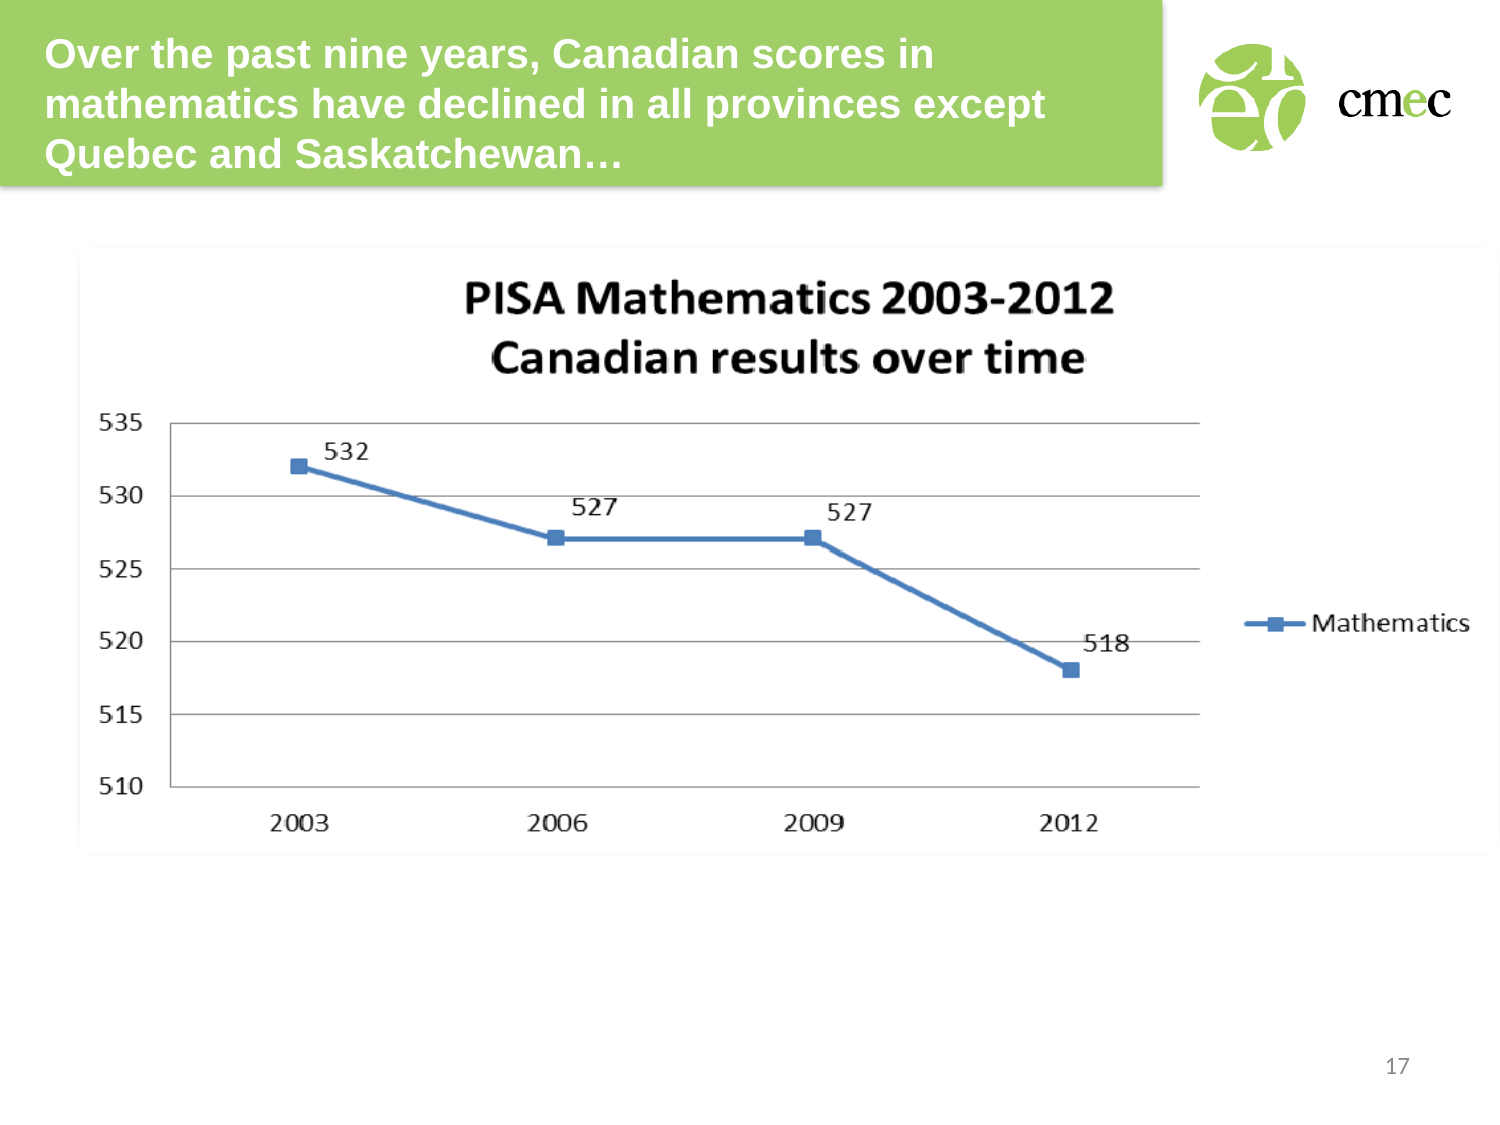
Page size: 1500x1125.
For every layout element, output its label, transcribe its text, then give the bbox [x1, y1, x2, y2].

title Over the past nine years, Canadian scores in mathematics have declined in all provinces except Quebec and Saskatchewan… [29, 19, 1192, 185]
picture [1199, 44, 1451, 151]
picture [76, 243, 1500, 858]
slide_number 17 [1325, 1034, 1425, 1095]
